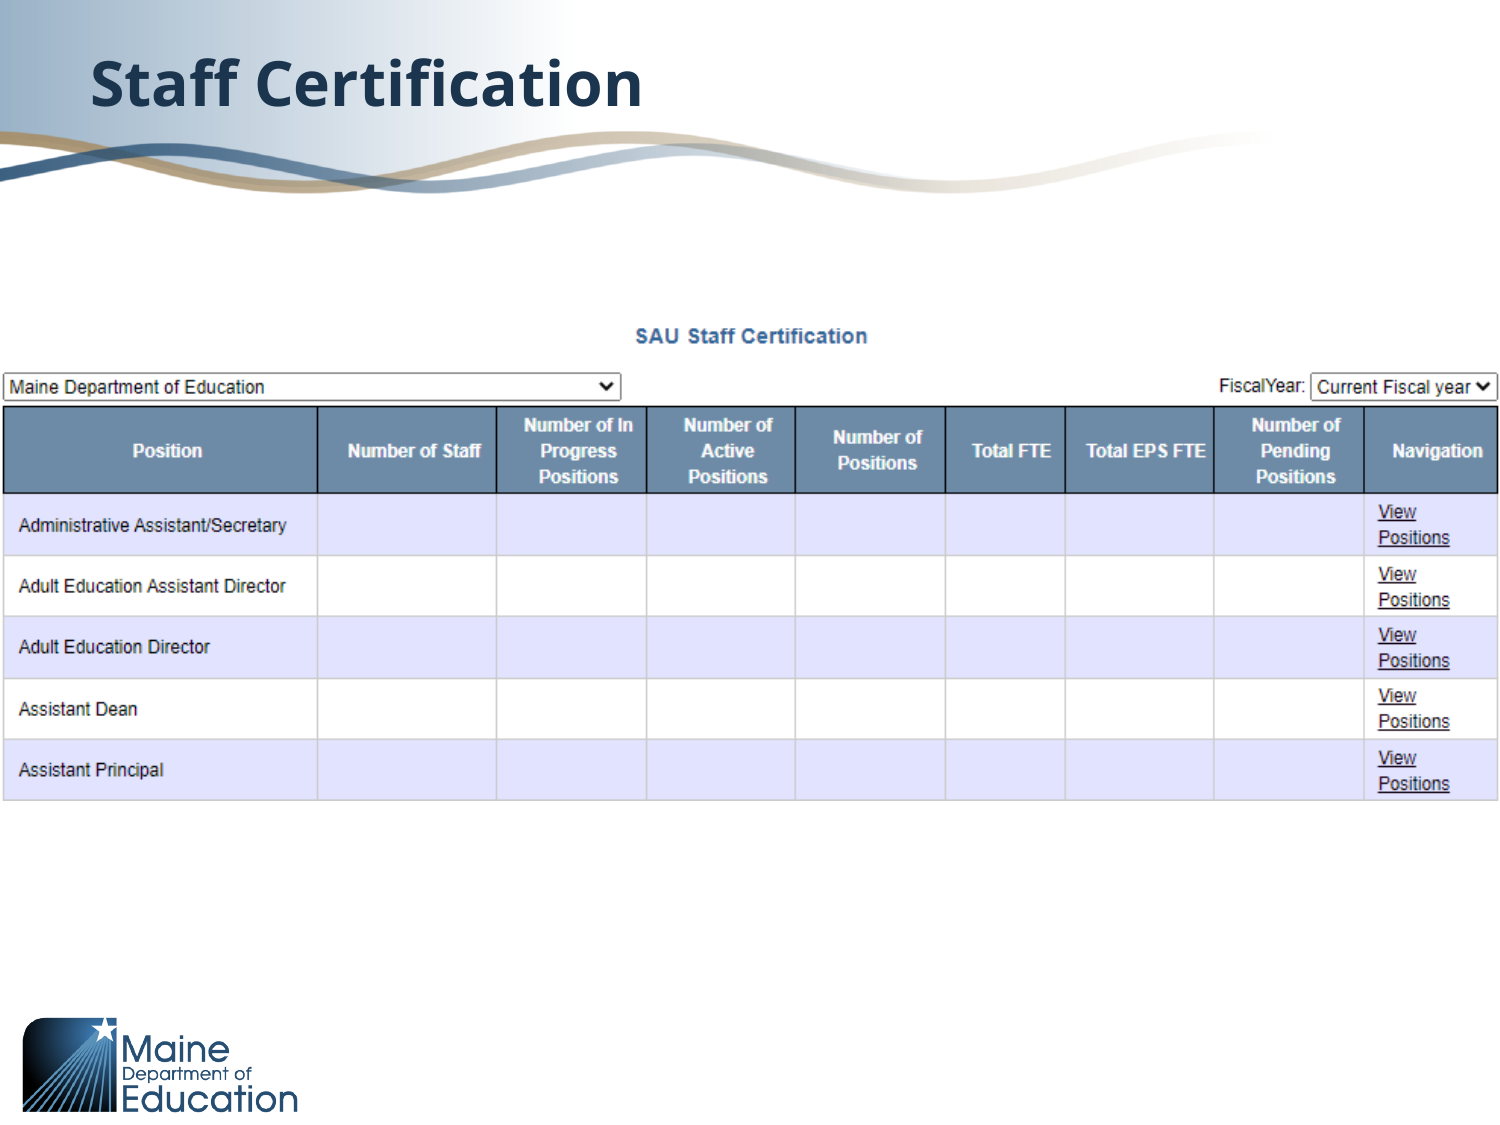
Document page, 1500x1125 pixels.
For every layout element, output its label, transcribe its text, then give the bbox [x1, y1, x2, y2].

title Staff Certification [75, 12, 1425, 150]
picture [0, 0, 1500, 1125]
